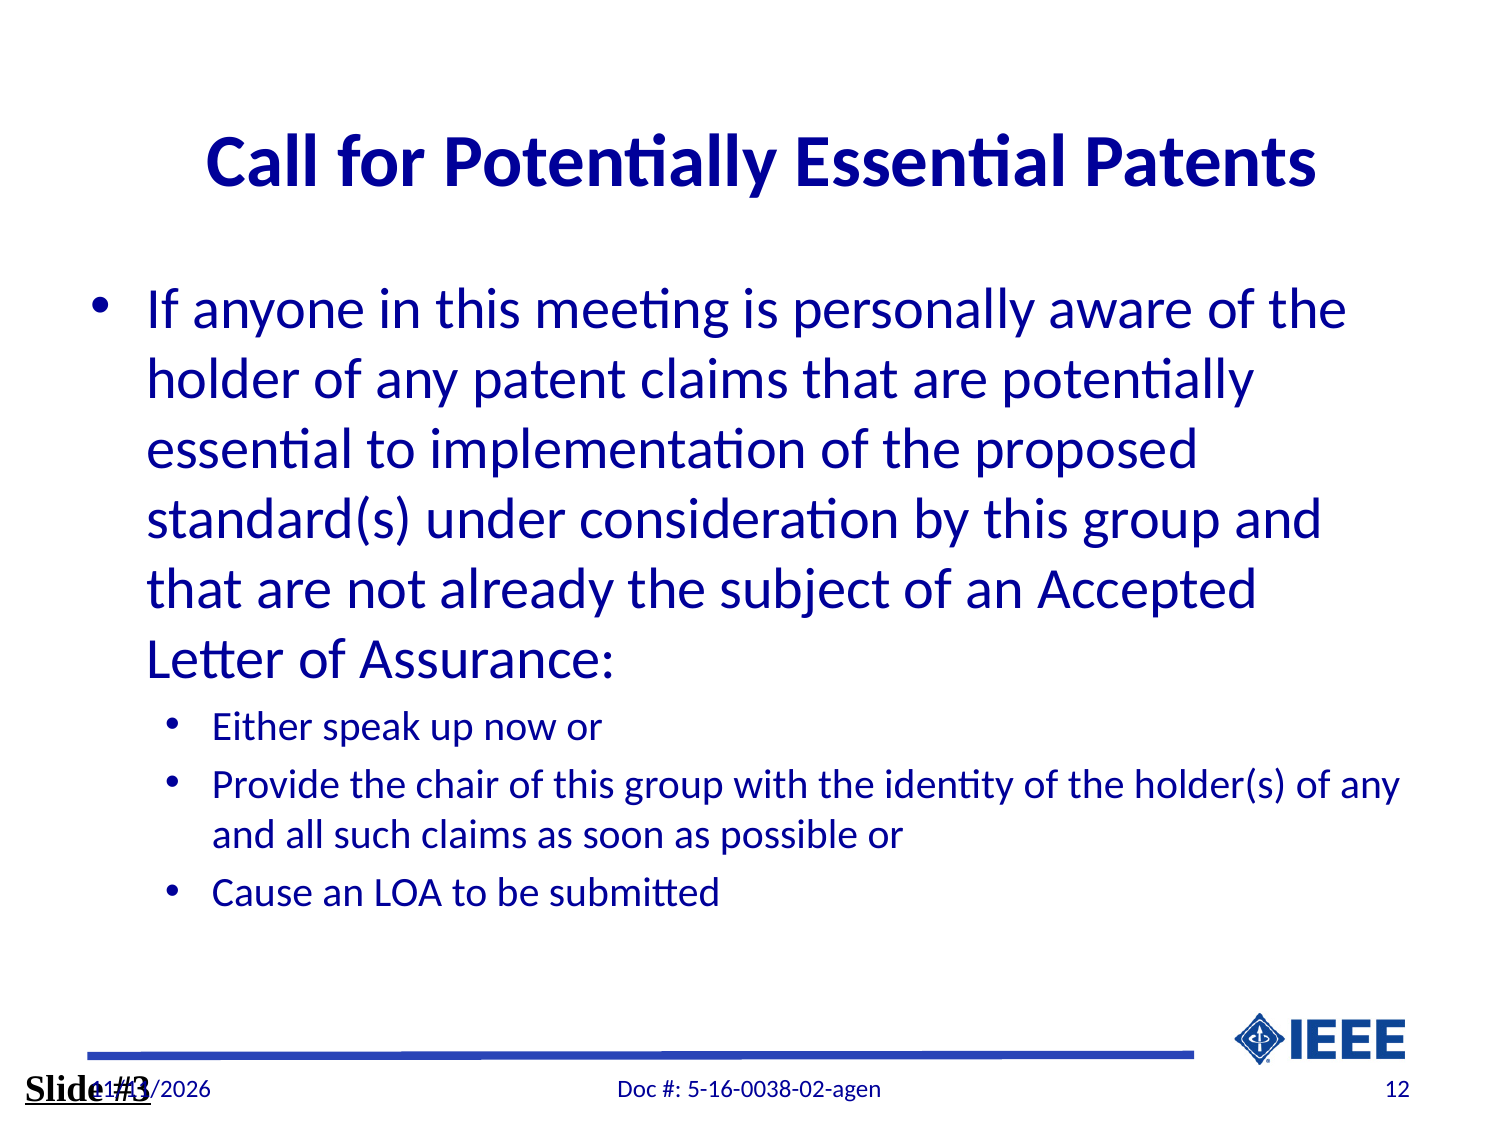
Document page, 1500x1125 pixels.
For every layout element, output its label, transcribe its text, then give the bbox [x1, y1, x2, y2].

list If anyone in this meeting is personally aware of the holder of any patent claims that are potentially essential to implementation of the proposed standard(s) under consideration by this group and that are not already the subject of an Accepted Letter of Assurance: Either speak up now or Provide the chair of this group with the identity of the holder(s) of any and all such claims as soon as possible or Cause an LOA to be submitted [75, 262, 1425, 1005]
title Call for Potentially Essential Patents [50, 62, 1475, 250]
slide_number 12 [1074, 1057, 1425, 1118]
picture [1231, 1011, 1406, 1057]
text_box Slide #3 [10, 1056, 167, 1116]
footer Doc #: 5-16-0038-02-agen [512, 1057, 988, 1118]
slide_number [75, 1057, 425, 1118]
